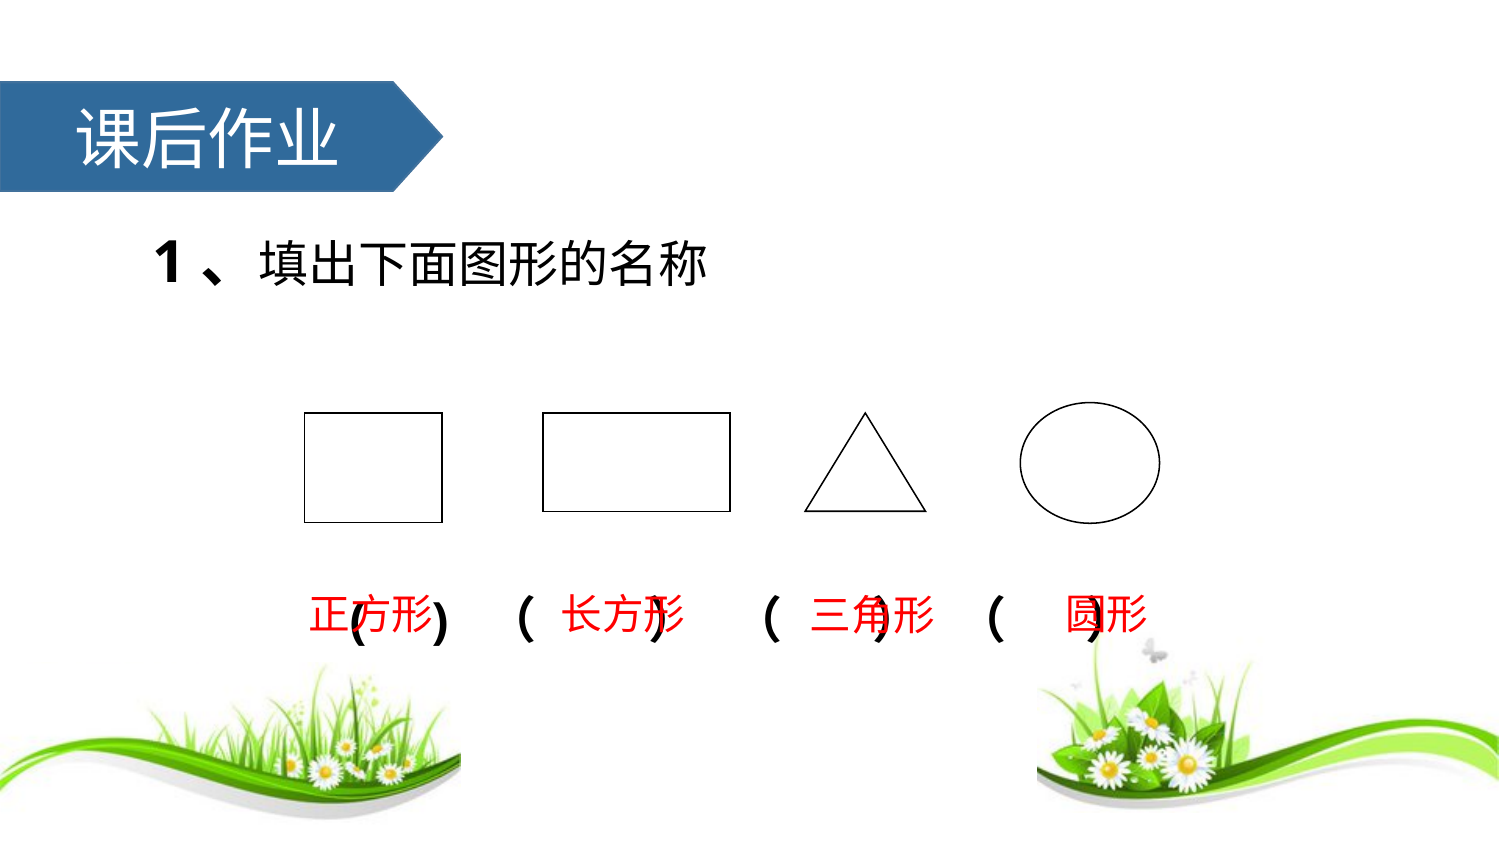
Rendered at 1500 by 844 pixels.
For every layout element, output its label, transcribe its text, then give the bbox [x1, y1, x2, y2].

text_box 1、填出下面图形的名称 [138, 217, 1425, 302]
text_box 正方形 [293, 580, 449, 645]
picture [0, 662, 461, 838]
text_box 圆形 [1050, 580, 1164, 613]
picture [1037, 613, 1499, 813]
text_box ( ) （ ） （ ） （ ） [324, 580, 1050, 656]
text_box 长方形 [545, 580, 701, 645]
text_box 三角形 [794, 581, 950, 647]
text_box [542, 412, 731, 512]
text_box [304, 412, 442, 523]
text_box [1020, 402, 1160, 524]
text_box 课后作业 [0, 82, 443, 191]
text_box [805, 412, 926, 512]
